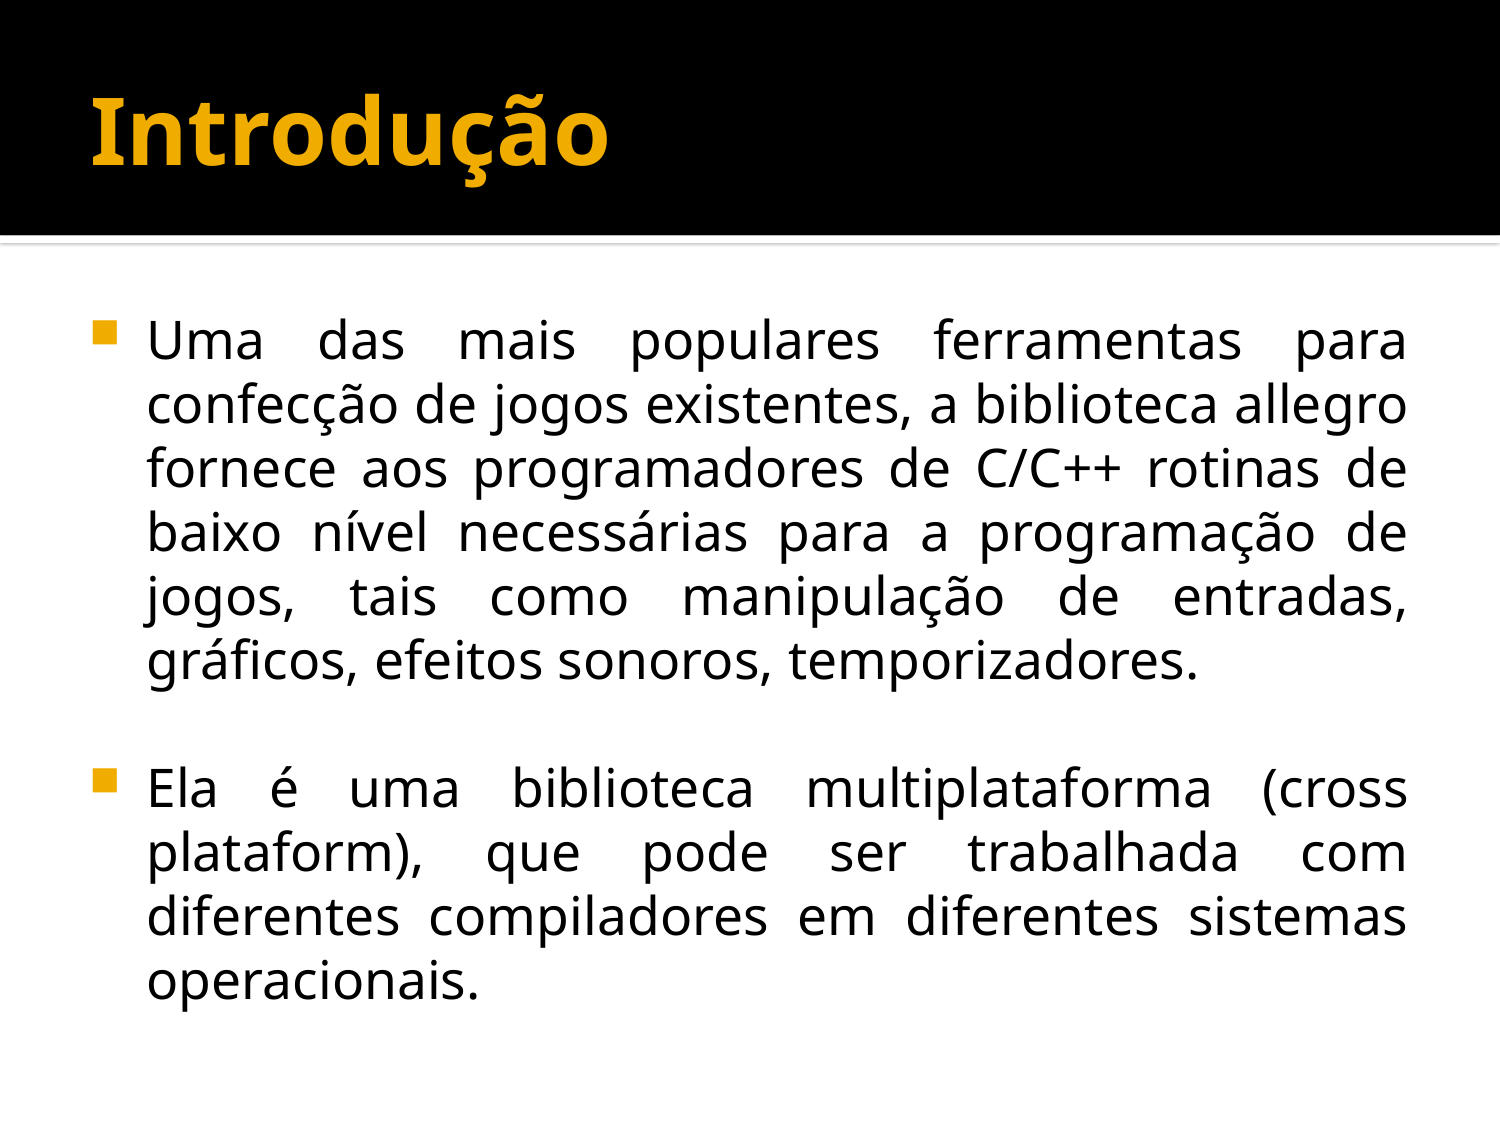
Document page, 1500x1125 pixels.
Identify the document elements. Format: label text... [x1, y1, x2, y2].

title Introdução [75, 25, 1425, 231]
list Uma das mais populares ferramentas para confecção de jogos existentes, a biblioteca allegro fornece aos programadores de C/C++ rotinas de baixo nível necessárias para a programação de jogos, tais como manipulação de entradas, gráficos, efeitos sonoros, temporizadores. Ela é uma biblioteca multiplataforma (cross plataform), que pode ser trabalhada com diferentes compiladores em diferentes sistemas operacionais. [75, 291, 1425, 1050]
